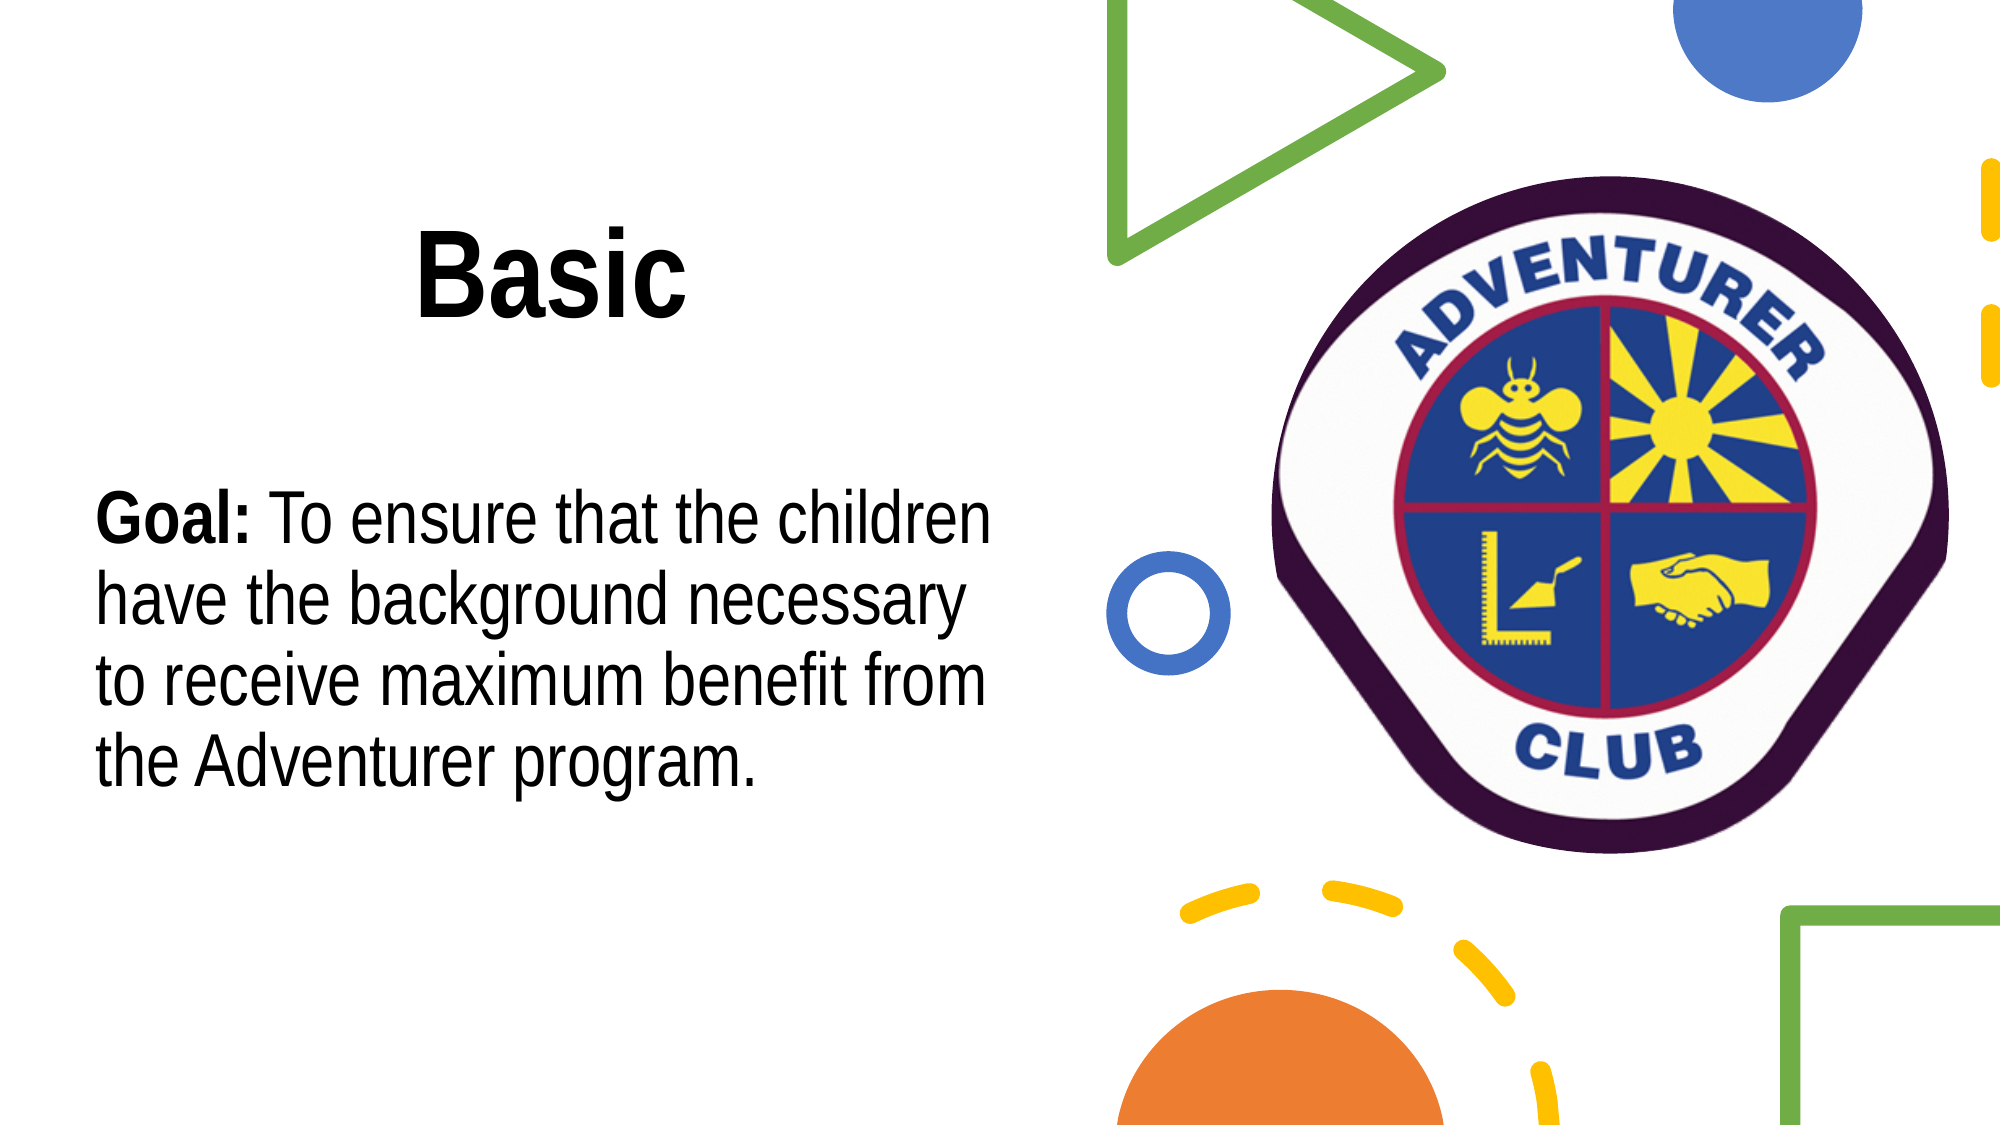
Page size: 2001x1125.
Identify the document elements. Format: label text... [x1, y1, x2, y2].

picture [1271, 176, 1949, 854]
text_box [1671, 0, 1864, 104]
title Basic [80, 168, 1023, 386]
text_box [1115, 988, 1445, 1125]
text_box [1115, 560, 1222, 667]
text_box [0, 0, 2000, 1125]
text_box [1453, 939, 1516, 1007]
text_box [1179, 883, 1260, 924]
text_box [1530, 1061, 1560, 1125]
list Goal: To ensure that the children have the background necessary to receive maximum benefit from the Adventurer program. [80, 471, 1023, 914]
text_box [1107, 0, 1447, 267]
text_box [1780, 905, 2000, 1125]
text_box [1322, 880, 1404, 918]
